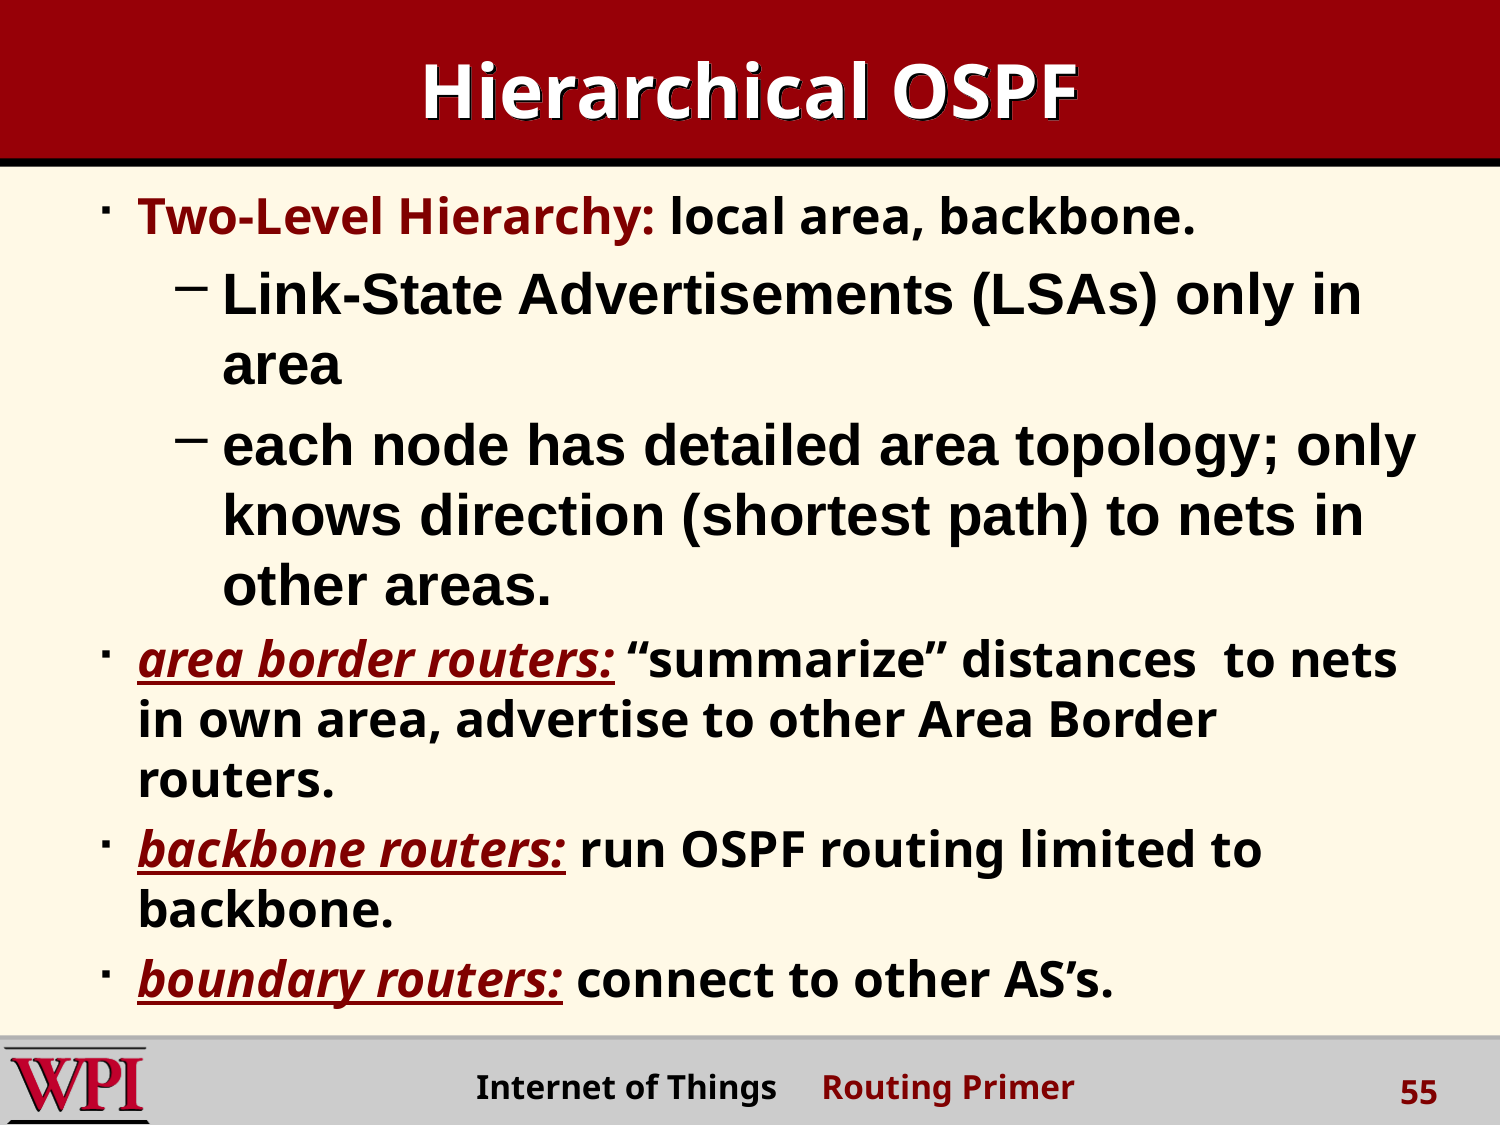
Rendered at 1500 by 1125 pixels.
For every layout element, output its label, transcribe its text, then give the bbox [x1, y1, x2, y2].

picture [0, 0, 1500, 158]
list Two-Level Hierarchy: local area, backbone. Link-State Advertisements (LSAs) only in area each node has detailed area topology; only knows direction (shortest path) to nets in other areas. area border routers: “summarize” distances to nets in own area, advertise to other Area Border routers. backbone routers: run OSPF routing limited to backbone. boundary routers: connect to other AS’s. [85, 176, 1436, 835]
slide_number 55 [1344, 1063, 1495, 1102]
picture [0, 1040, 1500, 1125]
picture [0, 167, 1500, 1035]
title Hierarchical OSPF [29, 18, 1471, 150]
